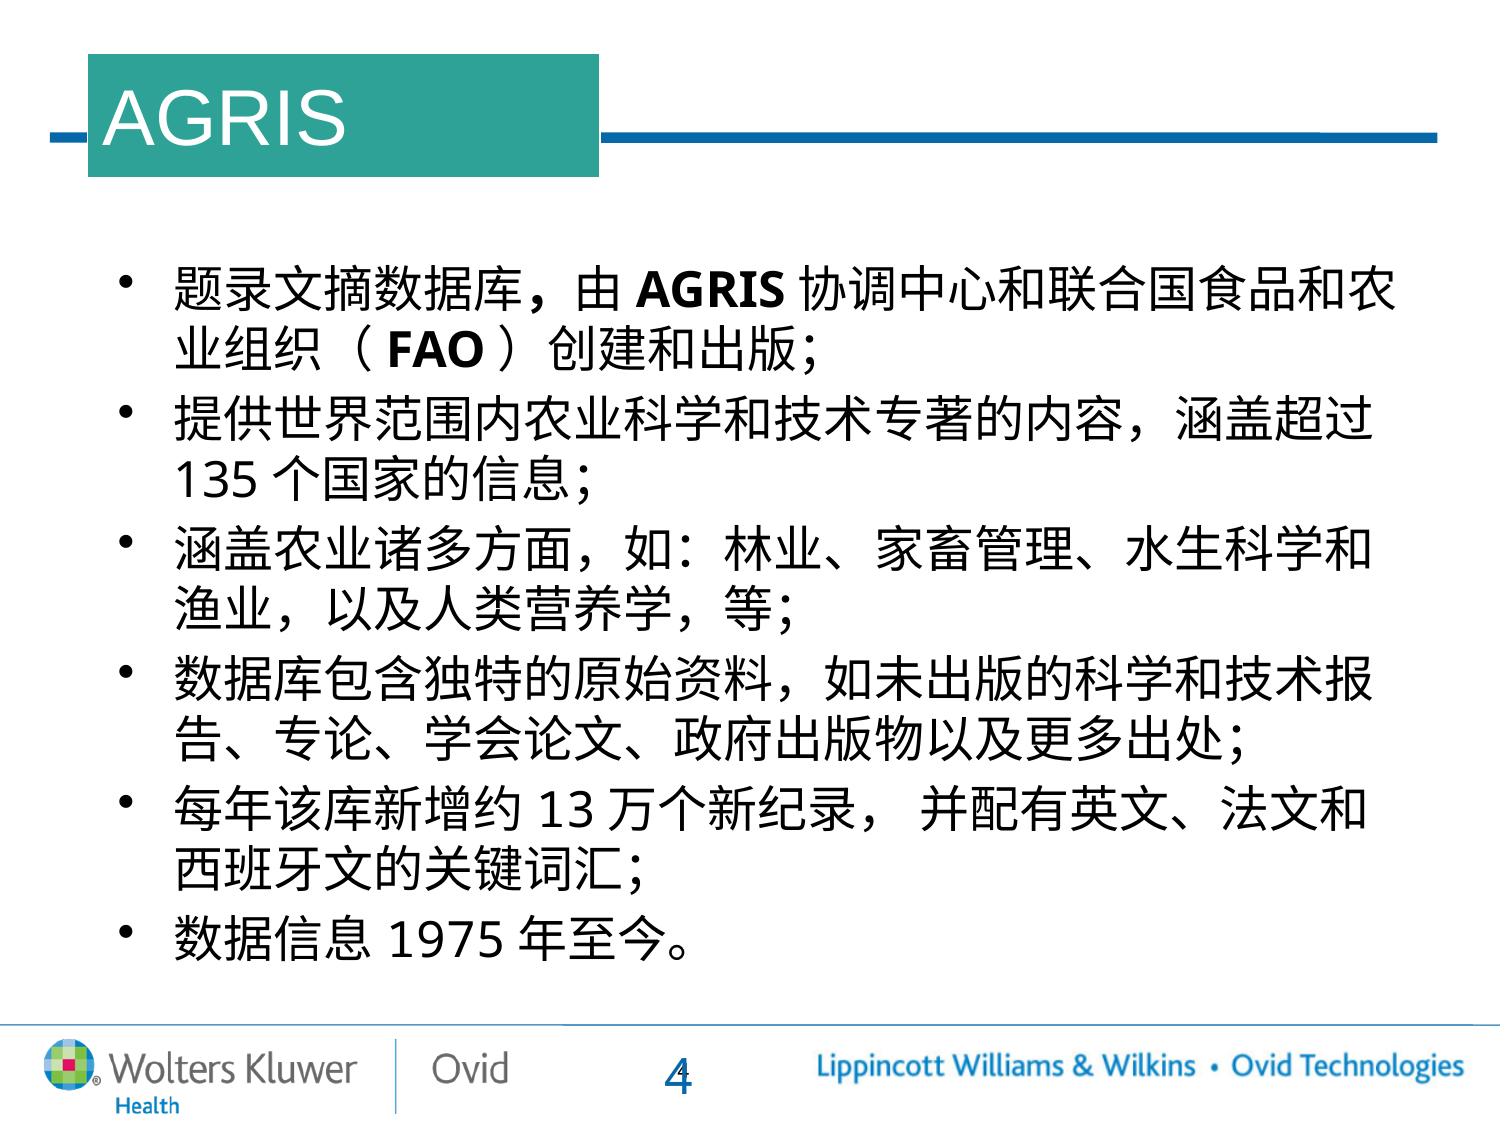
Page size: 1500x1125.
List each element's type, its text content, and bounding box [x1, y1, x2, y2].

text_box AGRIS [87, 53, 600, 179]
slide_number 4 [650, 1039, 825, 1116]
picture [38, 1037, 513, 1114]
picture [825, 1049, 1500, 1092]
list 题录文摘数据库，由AGRIS协调中心和联合国食品和农业组织（FAO）创建和出版； 提供世界范围内农业科学和技术专著的内容，涵盖超过135个国家的信息； 涵盖农业诸多方面，如：林业、家畜管理、水生科学和渔业，以及人类营养学，等； 数据库包含独特的原始资料，如未出版的科学和技术报告、专论、学会论文、政府出版物以及更多出处； 每年该库新增约13万个新纪录， 并配有英文、法文和西班牙文的关键词汇； 数据信息1975年至今。 [87, 250, 1426, 1039]
